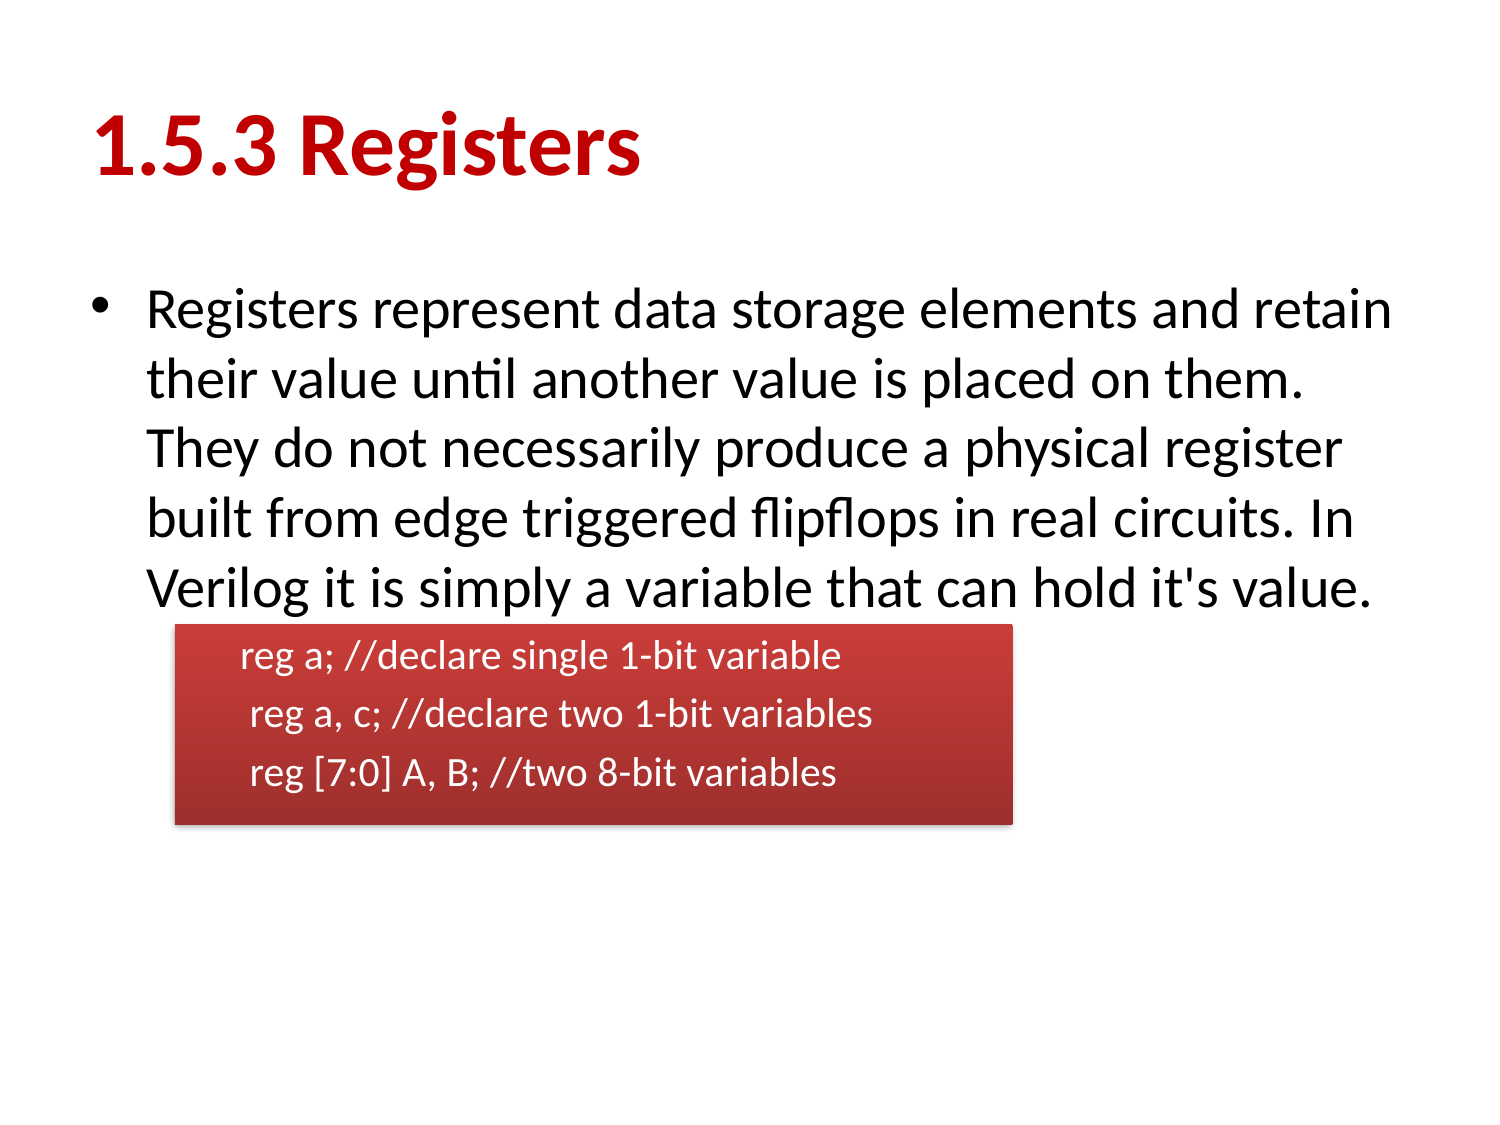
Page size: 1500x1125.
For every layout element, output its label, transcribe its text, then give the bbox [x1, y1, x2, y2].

title 1.5.3 Registers [75, 45, 1425, 233]
list Registers represent data storage elements and retain their value until another value is placed on them. They do not necessarily produce a physical register built from edge triggered flipflops in real circuits. In Verilog it is simply a variable that can hold it's value. reg a; //declare single 1-bit variable reg a, c; //declare two 1-bit variables reg [7:0] A, B; //two 8-bit variables [75, 262, 1425, 1005]
